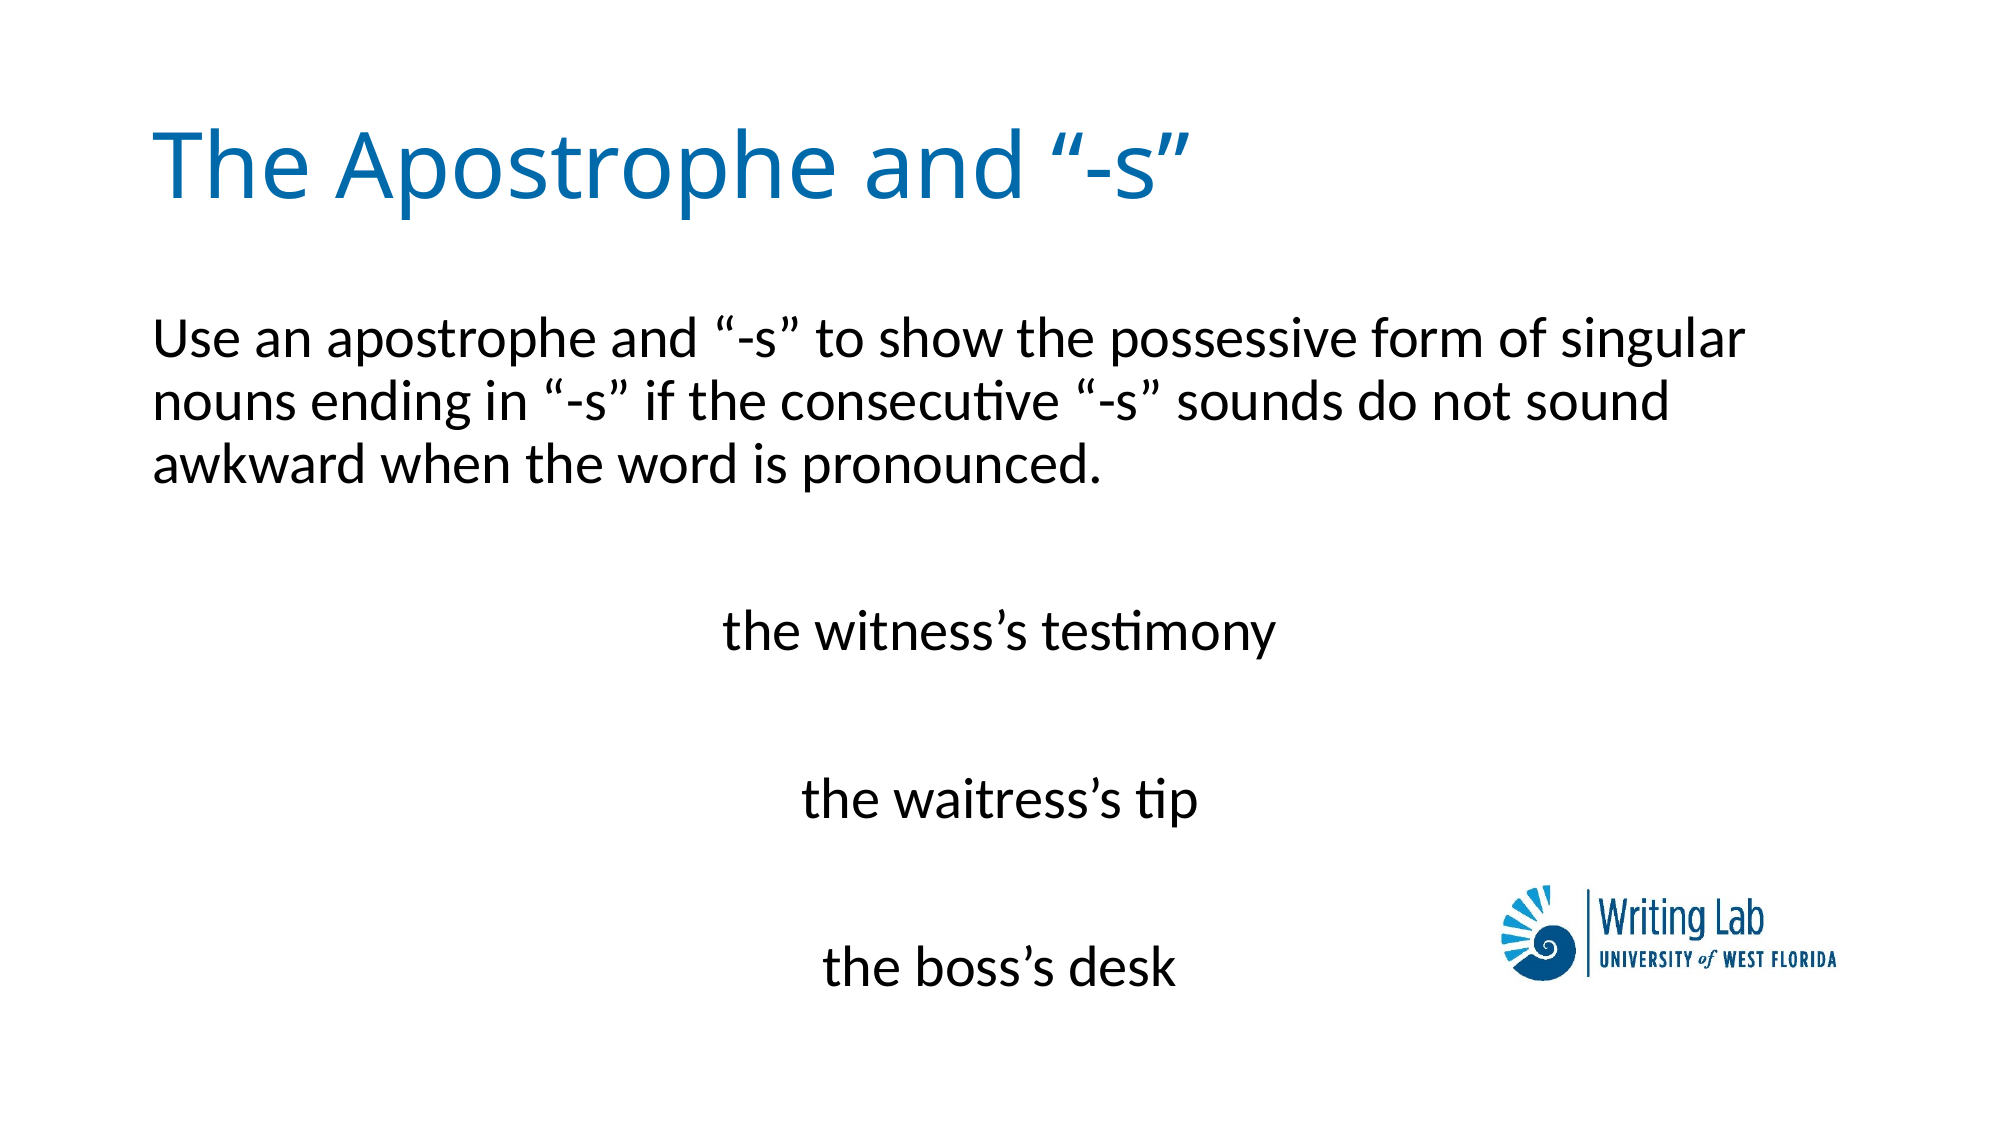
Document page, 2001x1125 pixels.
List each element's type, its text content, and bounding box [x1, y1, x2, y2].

list Use an apostrophe and “-s” to show the possessive form of singular nouns ending in “-s” if the consecutive “-s” sounds do not sound awkward when the word is pronounced. the witness’s testimony the waitress’s tip the boss’s desk [137, 299, 1863, 1014]
title The Apostrophe and “-s” [137, 59, 1863, 278]
